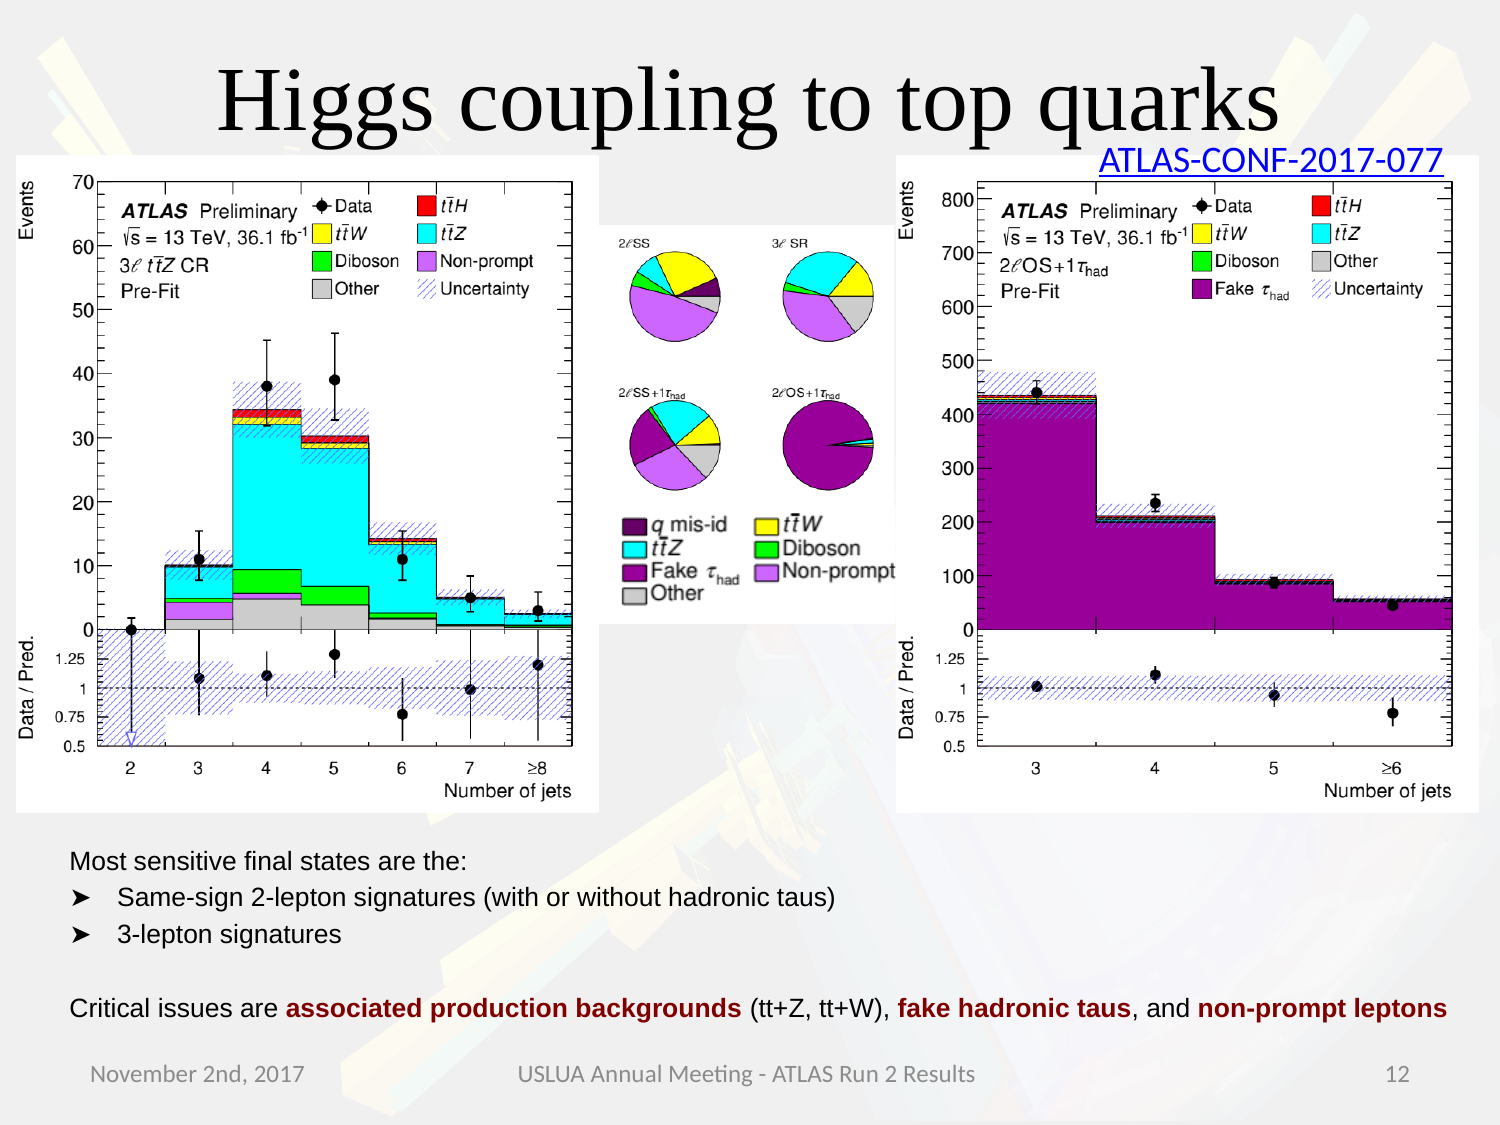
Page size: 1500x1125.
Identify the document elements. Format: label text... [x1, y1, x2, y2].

title Higgs coupling to top quarks [75, 0, 1425, 188]
text_box ATLAS-CONF-2017-077 [1084, 127, 1470, 153]
picture [15, 155, 1480, 813]
list Most sensitive final states are the: Same-sign 2-lepton signatures (with or without hadronic taus) 3-lepton signatures Critical issues are associated production backgrounds (tt+Z, tt+W), fake hadronic taus, and non-prompt leptons [54, 836, 1465, 1064]
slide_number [75, 1064, 425, 1103]
slide_number 12 [1074, 1064, 1425, 1103]
footer USLUA Annual Meeting - ATLAS Run 2 Results [478, 1064, 1016, 1103]
